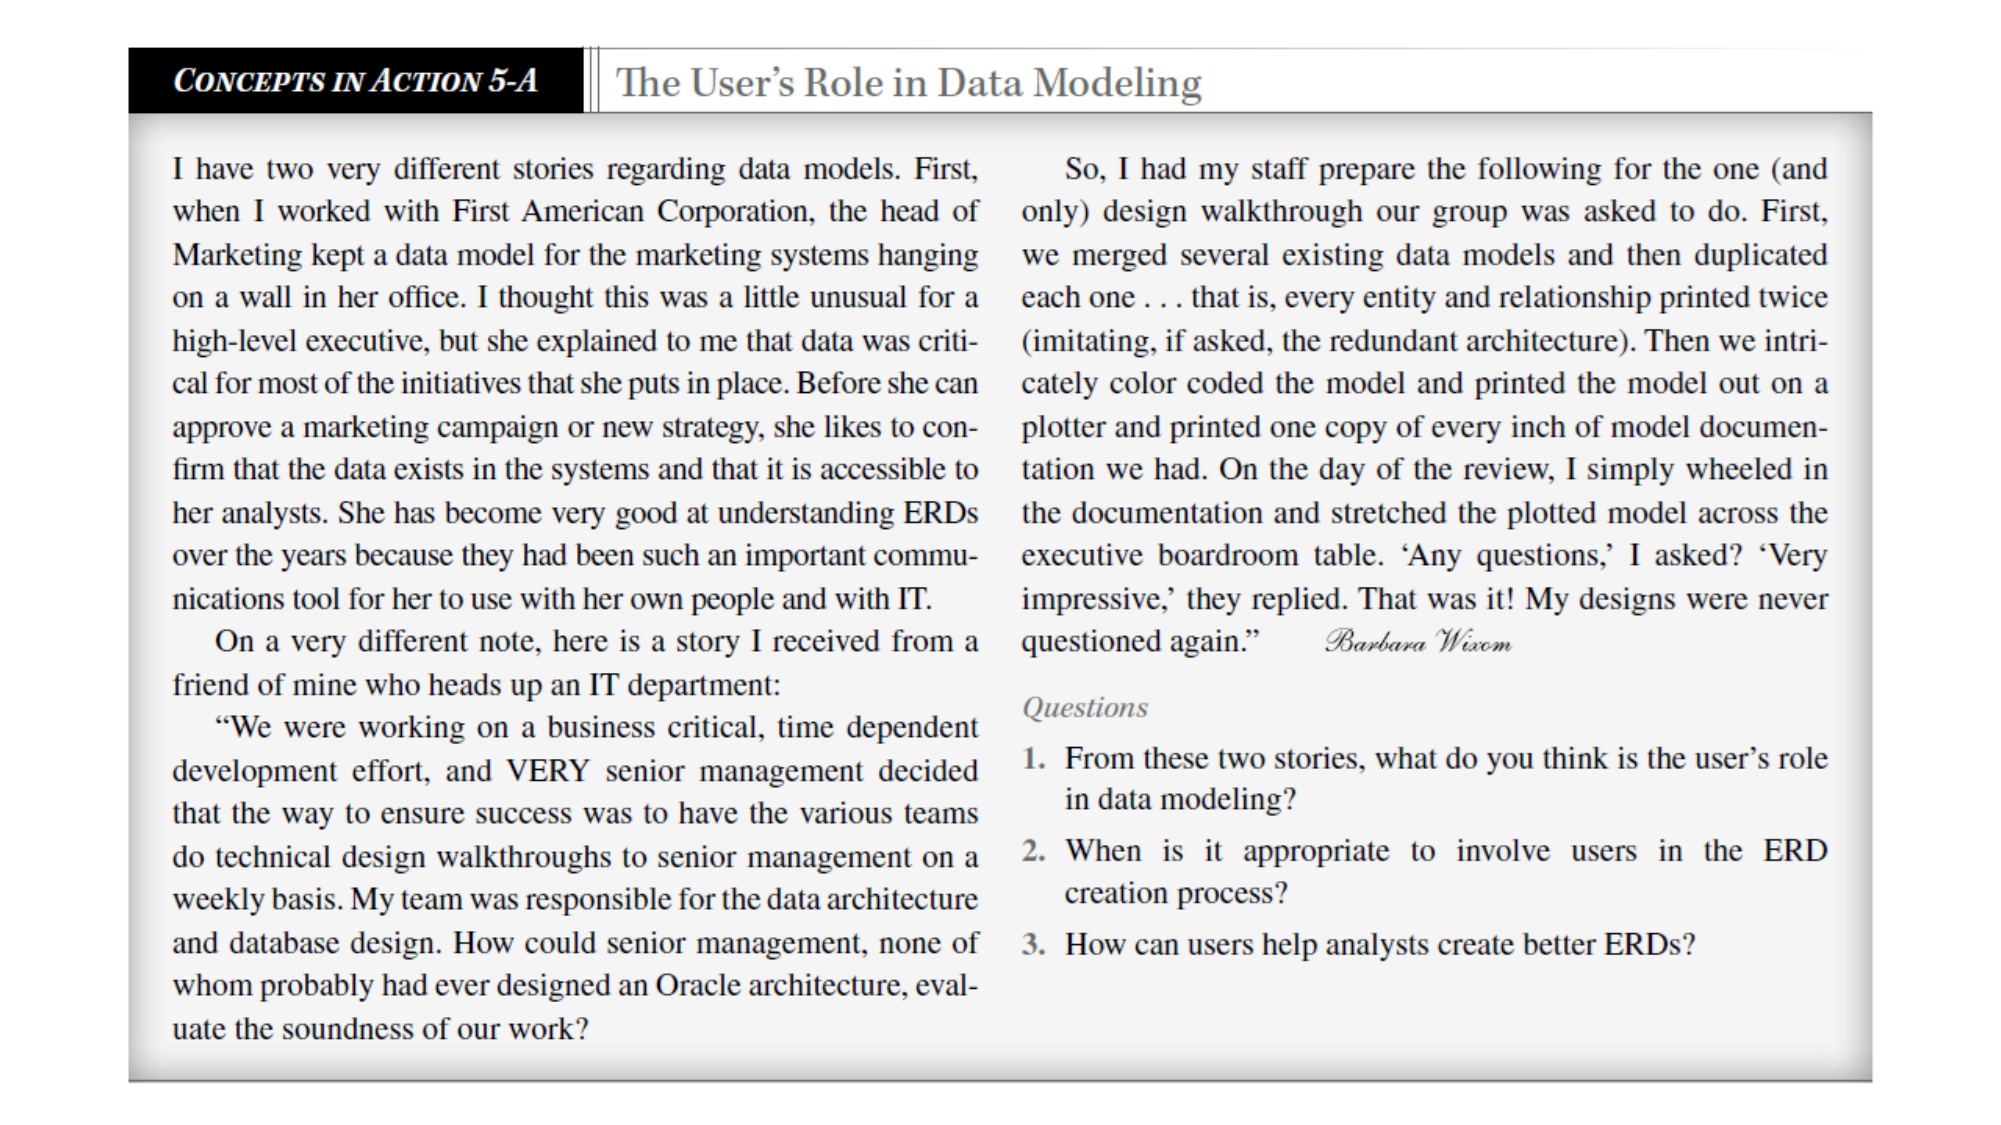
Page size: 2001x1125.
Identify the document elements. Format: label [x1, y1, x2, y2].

picture [121, 37, 1879, 1088]
